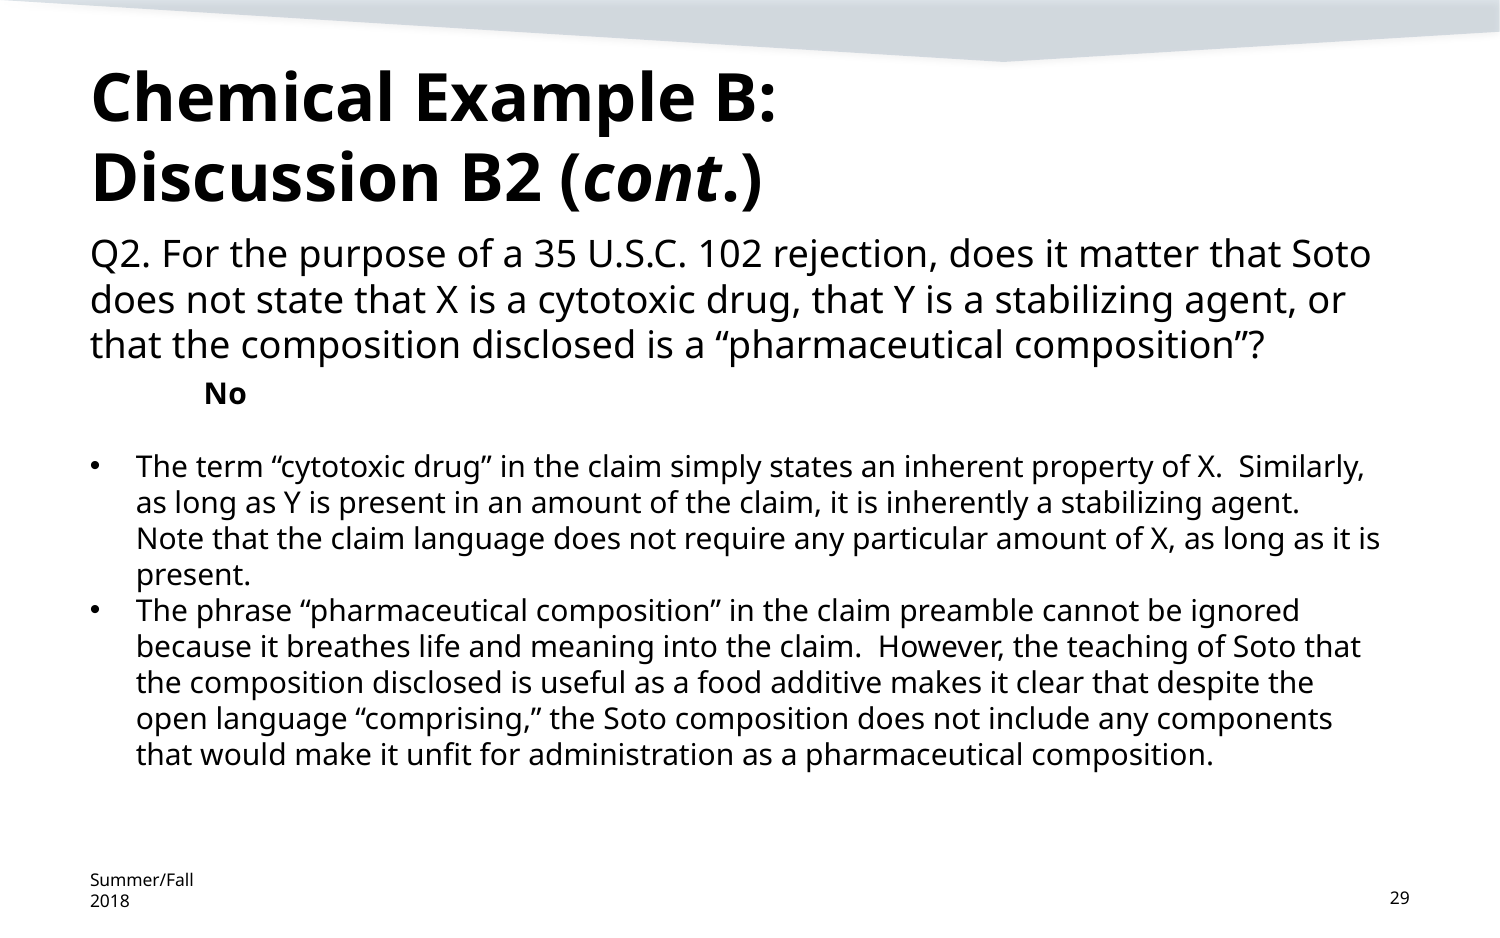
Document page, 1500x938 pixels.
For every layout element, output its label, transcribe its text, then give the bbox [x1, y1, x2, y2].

slide_number Summer/Fall 2018 [75, 868, 250, 919]
slide_number 29 [1250, 868, 1425, 919]
title Chemical Example B: Discussion B2 (cont.) [75, 62, 1425, 223]
text_box Q2. For the purpose of a 35 U.S.C. 102 rejection, does it matter that Soto does not state that X is a cytotoxic drug, that Y is a stabilizing agent, or that the composition disclosed is a “pharmaceutical composition”? No The term “cytotoxic drug” in the claim simply states an inherent property of X. Similarly, as long as Y is present in an amount of the claim, it is inherently a stabilizing agent. Note that the claim language does not require any particular amount of X, as long as it is present. The phrase “pharmaceutical composition” in the claim preamble cannot be ignored because it breathes life and meaning into the claim. However, the teaching of Soto that the composition disclosed is useful as a food additive makes it clear that despite the open language “comprising,” the Soto composition does not include any components that would make it unfit for administration as a pharmaceutical composition. [74, 222, 1399, 869]
